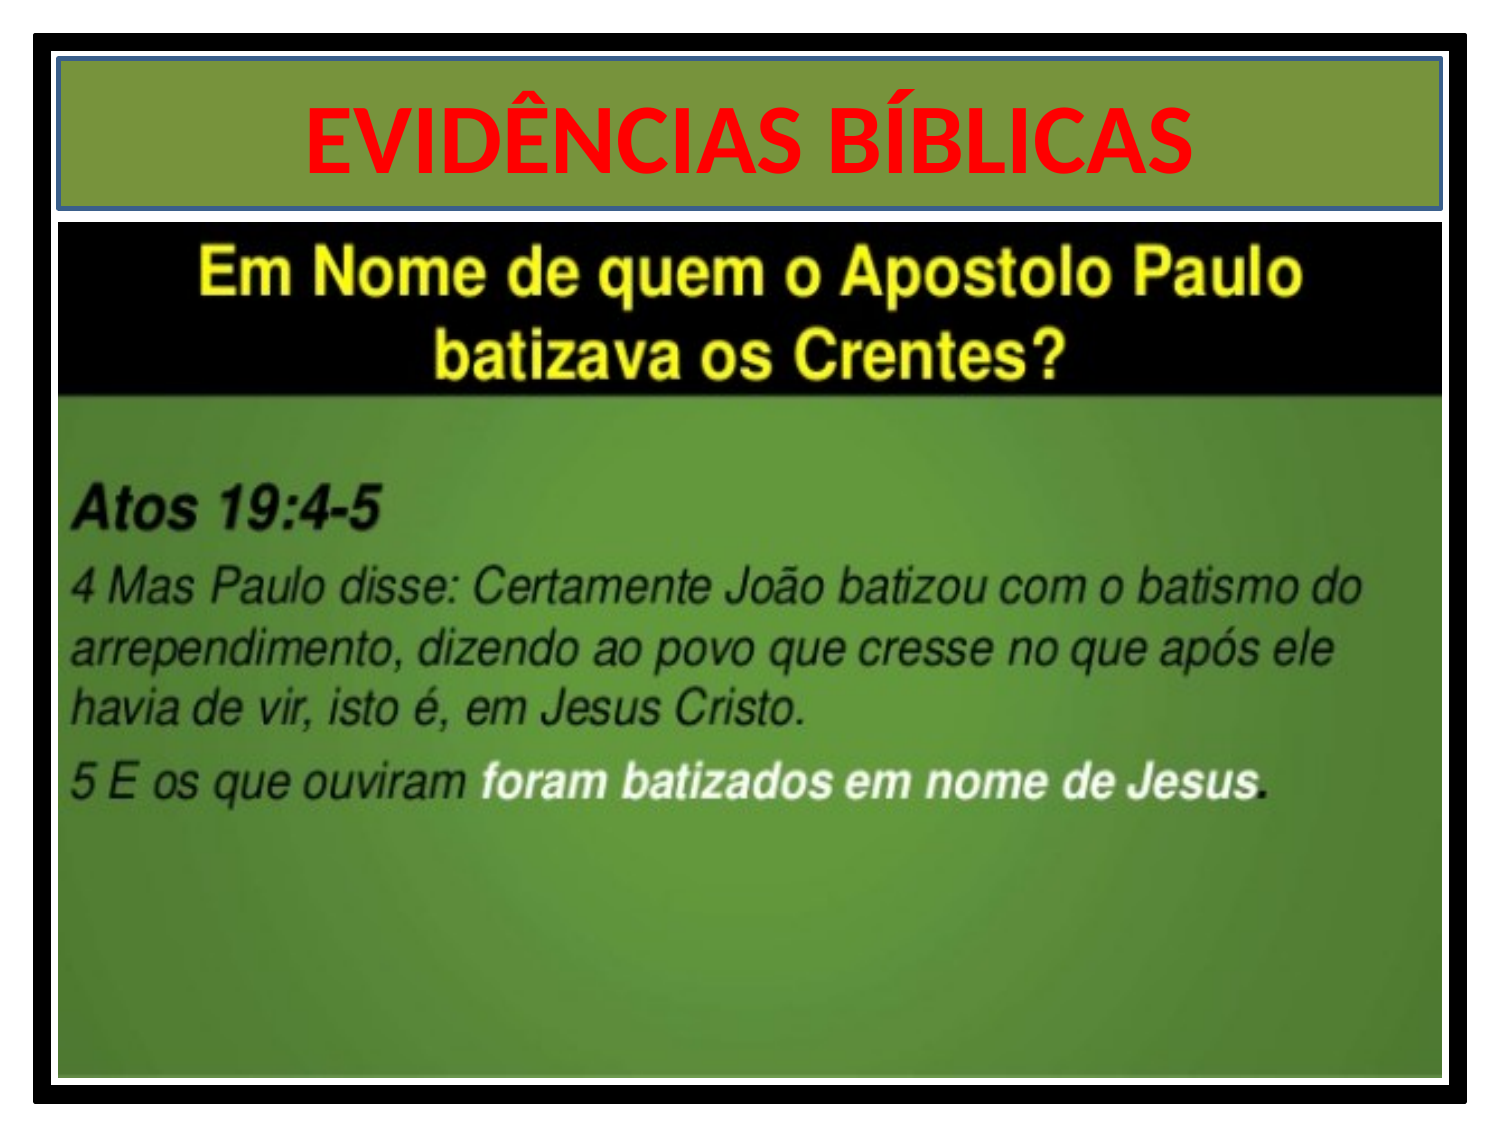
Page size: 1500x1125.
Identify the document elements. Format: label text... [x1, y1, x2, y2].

picture [58, 222, 1442, 1079]
text_box EVIDÊNCIAS BÍBLICAS [56, 56, 1443, 211]
text_box [33, 33, 1467, 1104]
